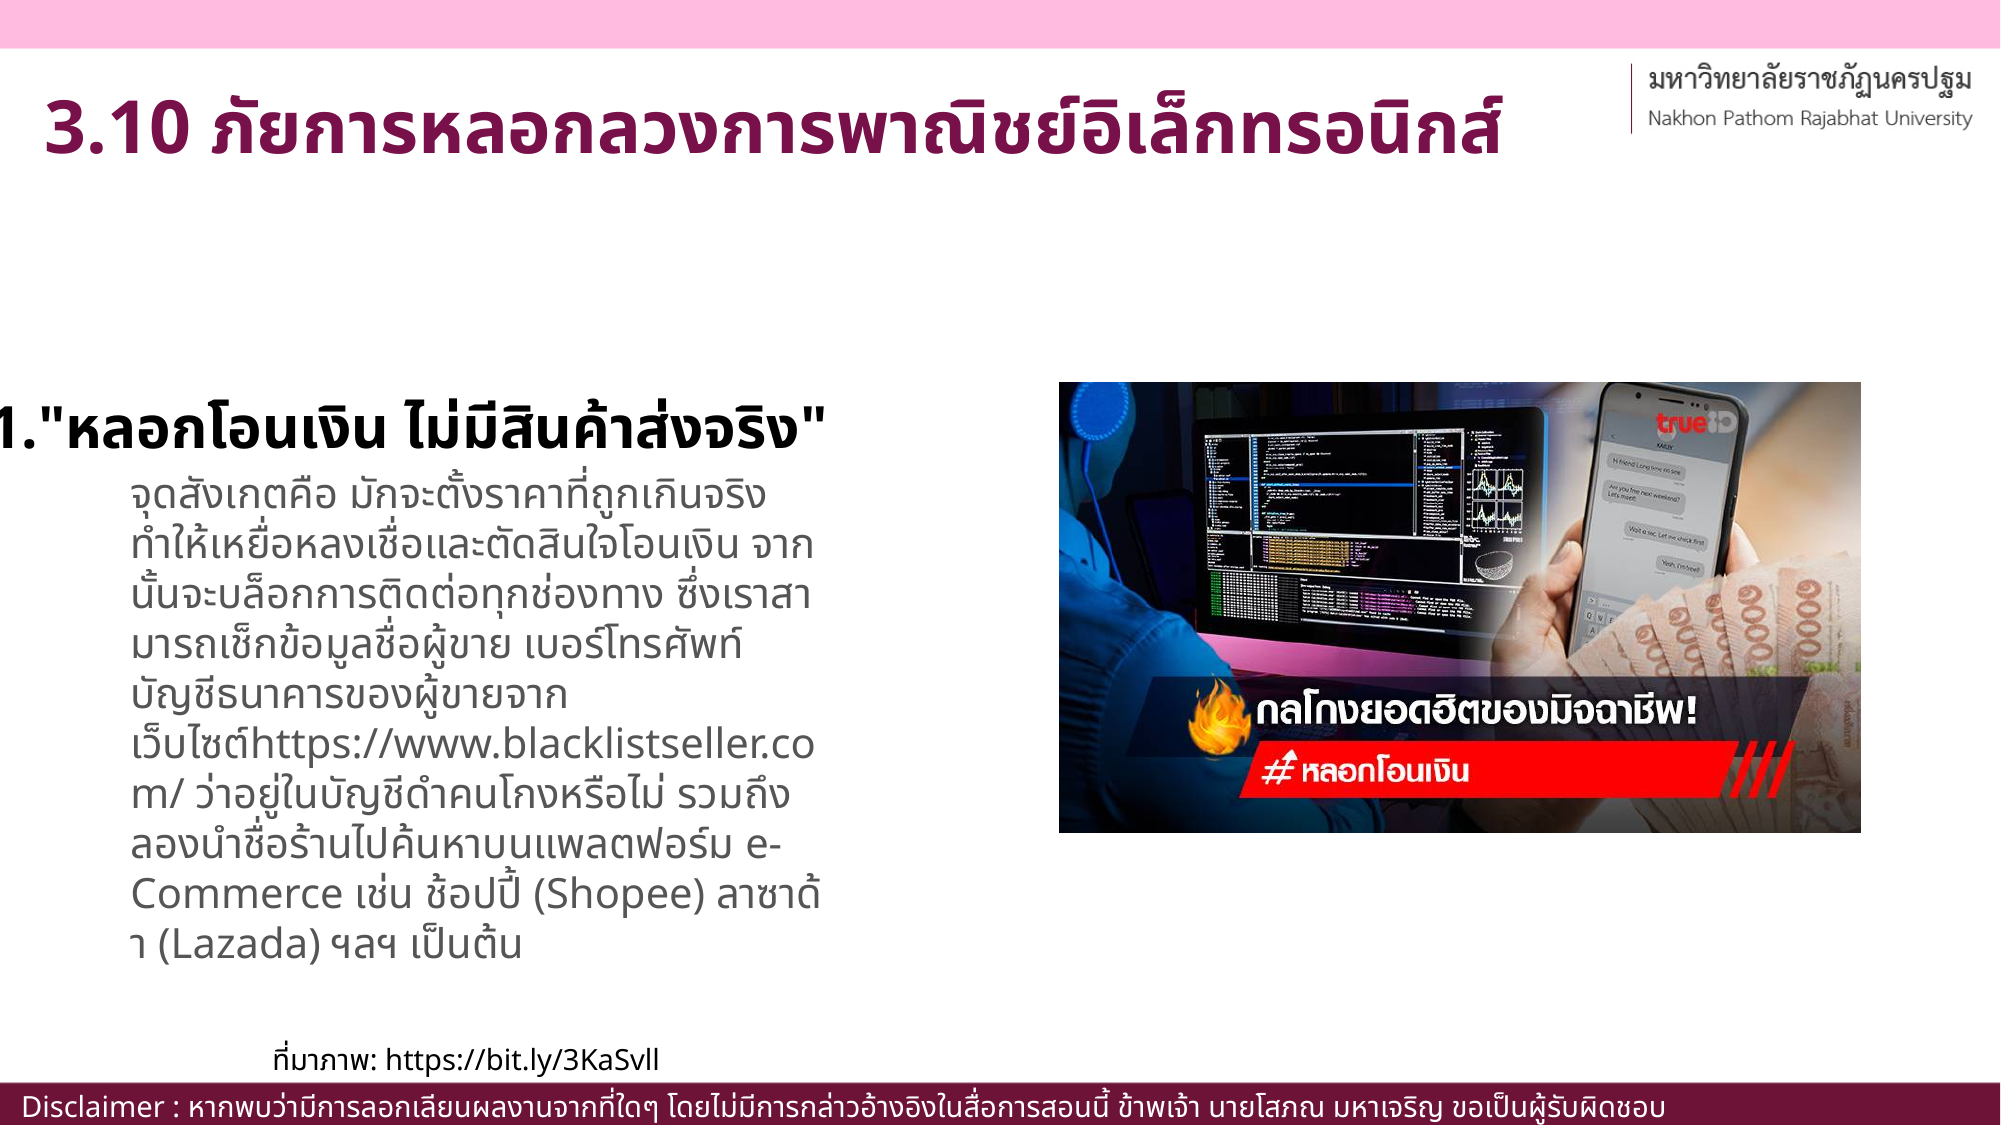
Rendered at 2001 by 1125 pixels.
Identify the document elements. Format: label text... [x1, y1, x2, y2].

text_box 3.10 ภัยการหลอกลวงการพาณิชย์อิเล็กทรอนิกส์ [29, 57, 1551, 202]
text_box 1."หลอกโอนเงิน ไม่มีสินค้าส่งจริง" [0, 382, 843, 468]
text_box ที่มาภาพ: https://bit.ly/3KaSvll [243, 1034, 689, 1081]
text_box Disclaimer : หากพบว่ามีการลอกเลียนผลงานจากที่ใดๆ โดยไม่มีการกล่าวอ้างอิงในสื่อการสอนนี้ ข้าพเจ้า นายโสภณ มหาเจริญ ขอเป็นผู้รับผิดชอบเพียงผู้เดียว [6, 1081, 1697, 1125]
picture [0, 0, 2001, 1125]
text_box จุดสังเกตคือ มักจะตั้งราคาที่ถูกเกินจริง ทำให้เหยื่อหลงเชื่อและตัดสินใจโอนเงิน จากนั้นจะบล็อกการติดต่อทุกช่องทาง ซึ่งเราสามารถเช็กข้อมูลชื่อผู้ขาย เบอร์โทรศัพท์ บัญชีธนาคารของผู้ขายจากเว็บไซต์https://www.blacklistseller.com/ ว่าอยู่ในบัญชีดำคนโกงหรือไม่ รวมถึงลองนำชื่อร้านไปค้นหาบนแพลตฟอร์ม e-Commerce เช่น ช้อปปี้ (Shopee) ลาซาด้า (Lazada) ฯลฯ เป็นต้น [115, 459, 848, 975]
